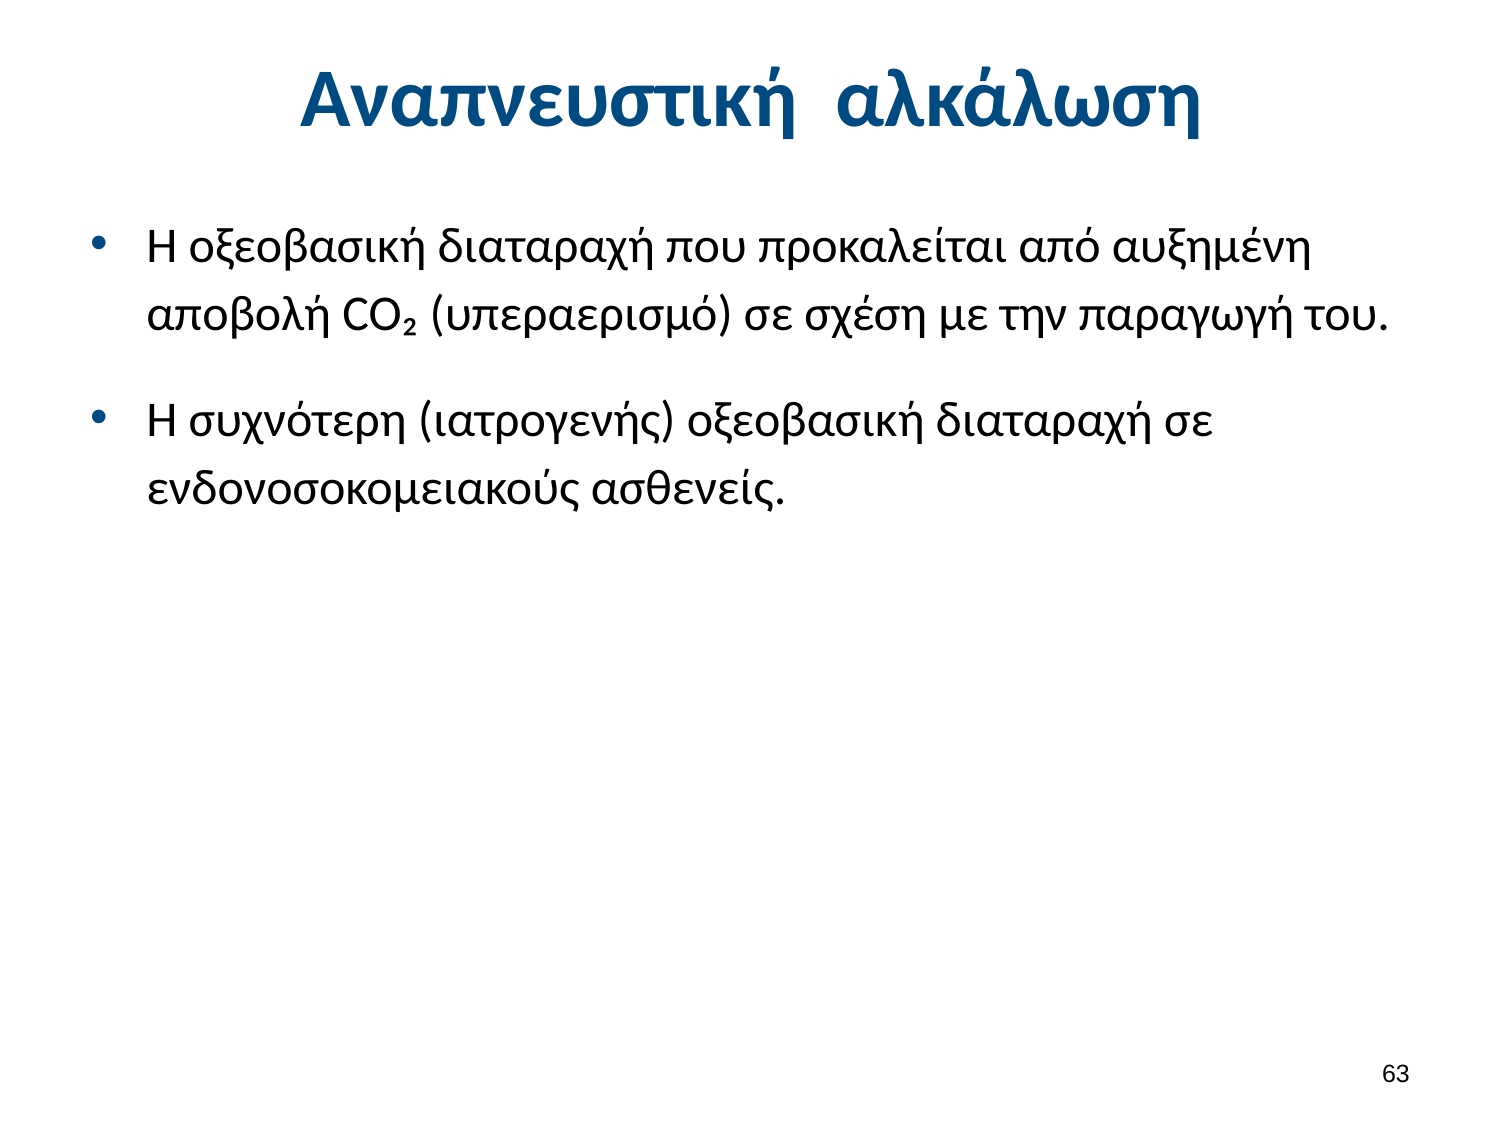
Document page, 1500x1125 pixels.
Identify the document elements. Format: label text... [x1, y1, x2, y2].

slide_number 62 [1074, 1042, 1425, 1103]
title Αναπνευστική αλκάλωση [76, 19, 1427, 169]
list Η οξεοβασική διαταραχή που προκαλείται από αυξημένη αποβολή CO₂ (υπεραερισμό) σε σχέση με την παραγωγή του. Η συχνότερη (ιατρογενής) οξεοβασική διαταραχή σε ενδονοσοκομειακούς ασθενείς. [75, 196, 1425, 1024]
